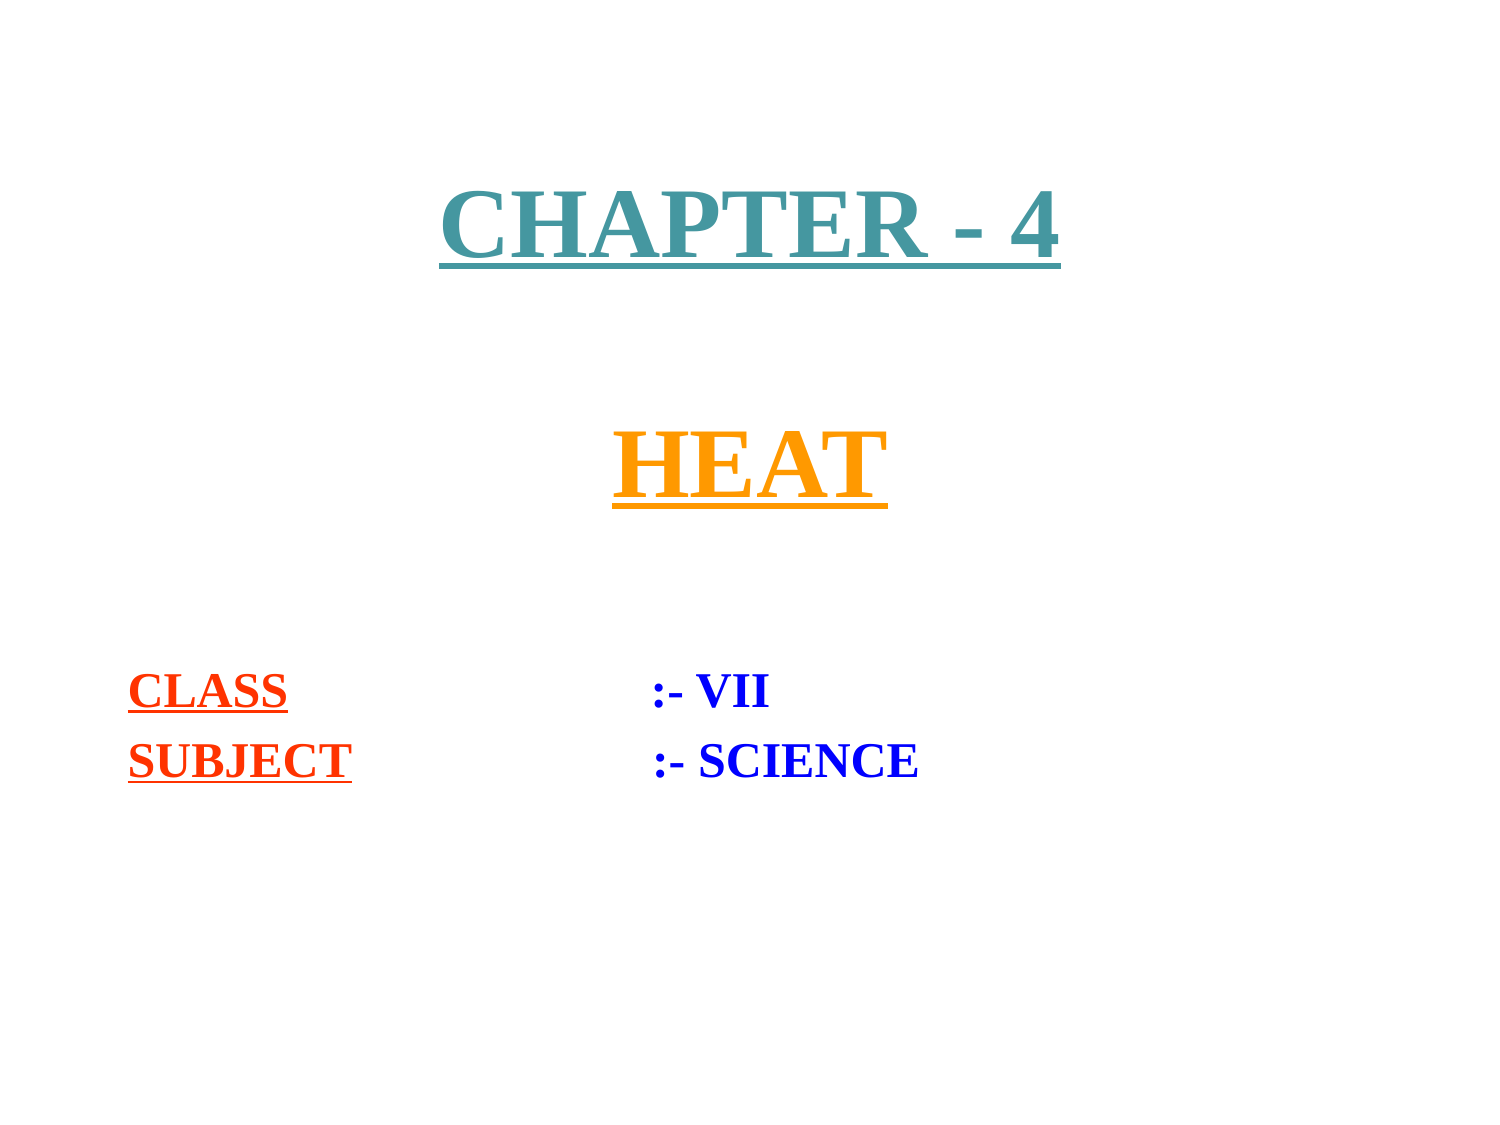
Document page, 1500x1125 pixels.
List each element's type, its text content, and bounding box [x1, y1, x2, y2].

title CHAPTER - 4 HEAT [112, 87, 1388, 588]
subtitle CLASS :- VII SUBJECT :- SCIENCE [112, 650, 1388, 1025]
